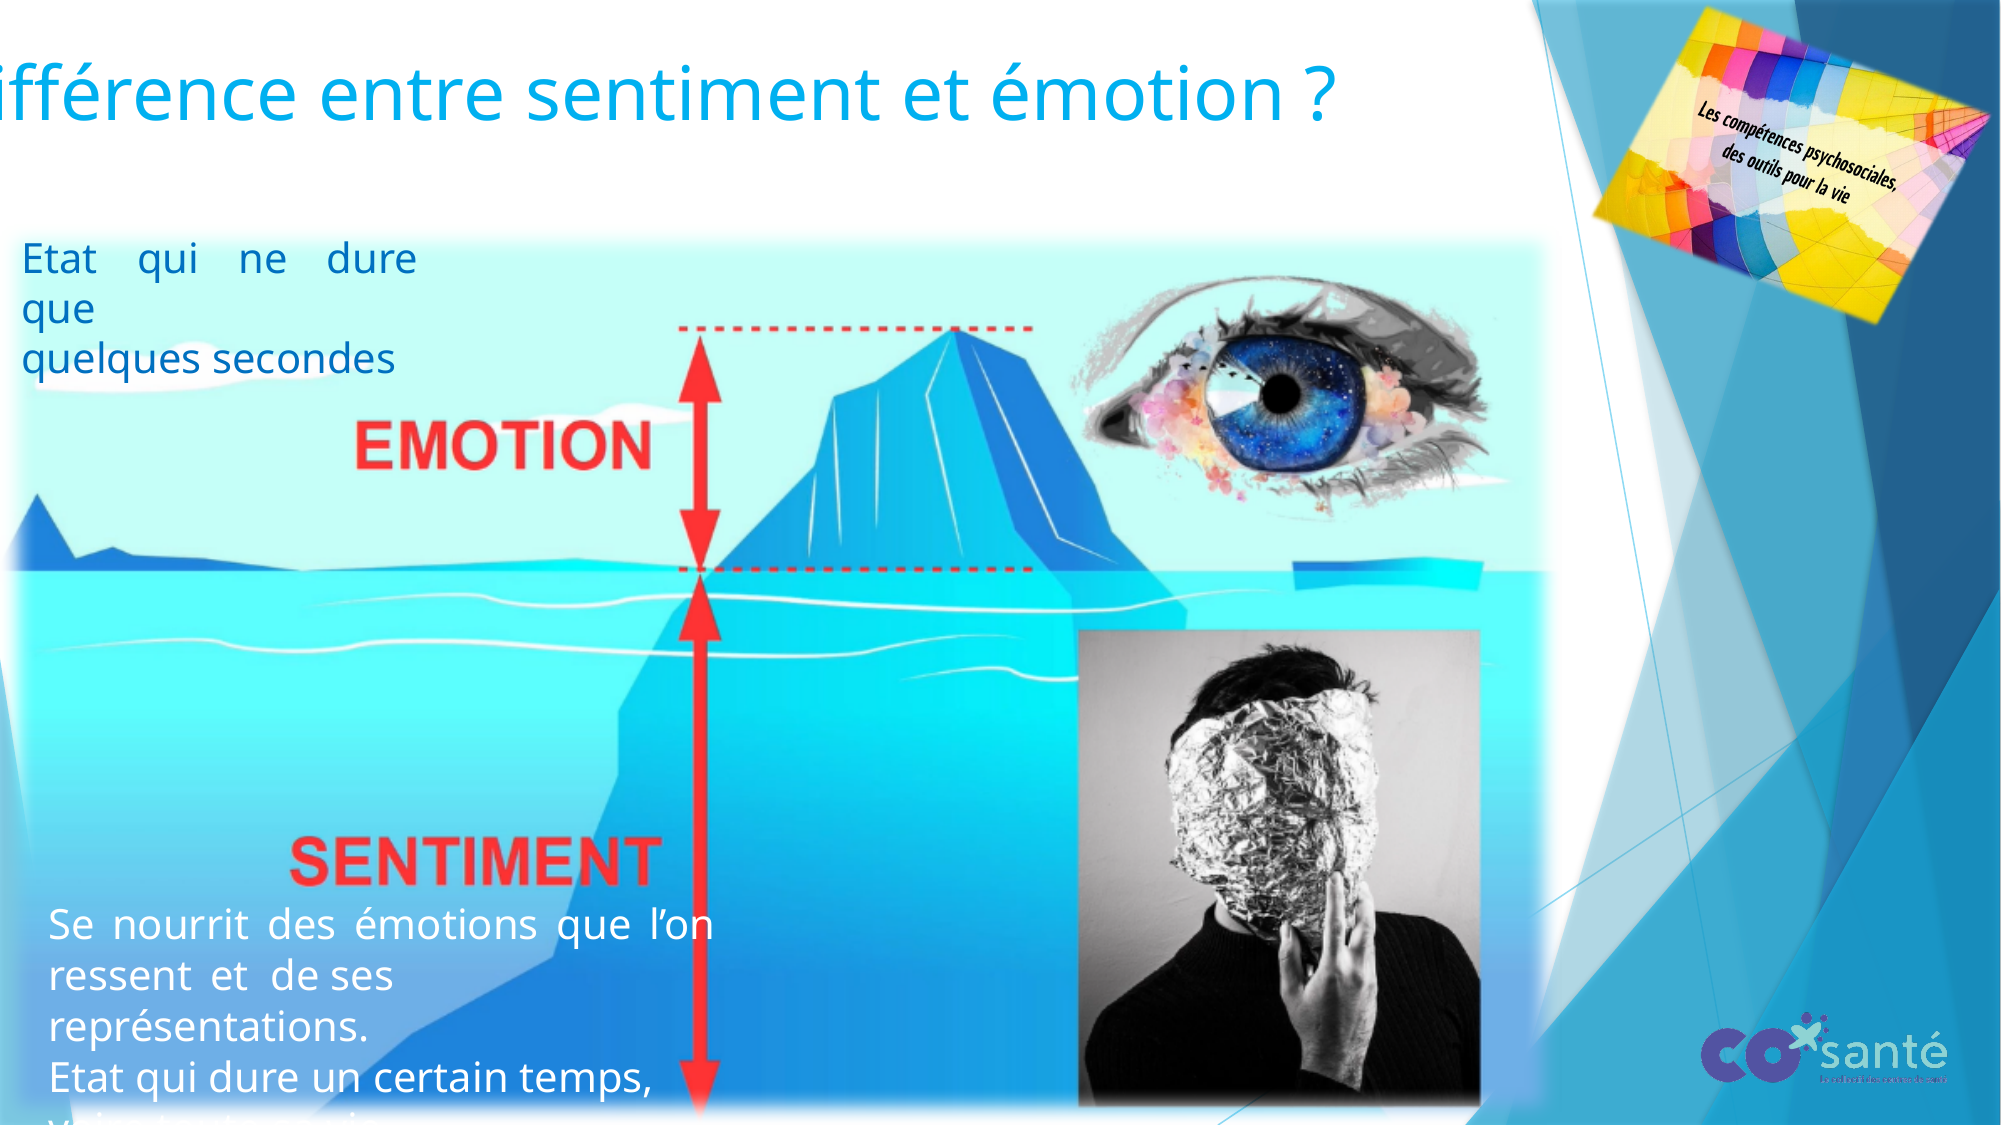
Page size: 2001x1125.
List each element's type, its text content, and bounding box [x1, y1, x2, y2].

picture [1562, 0, 2000, 394]
picture [1674, 954, 1973, 1125]
picture [0, 224, 1563, 1125]
text_box Différence entre sentiment et émotion ? [0, 37, 1455, 143]
